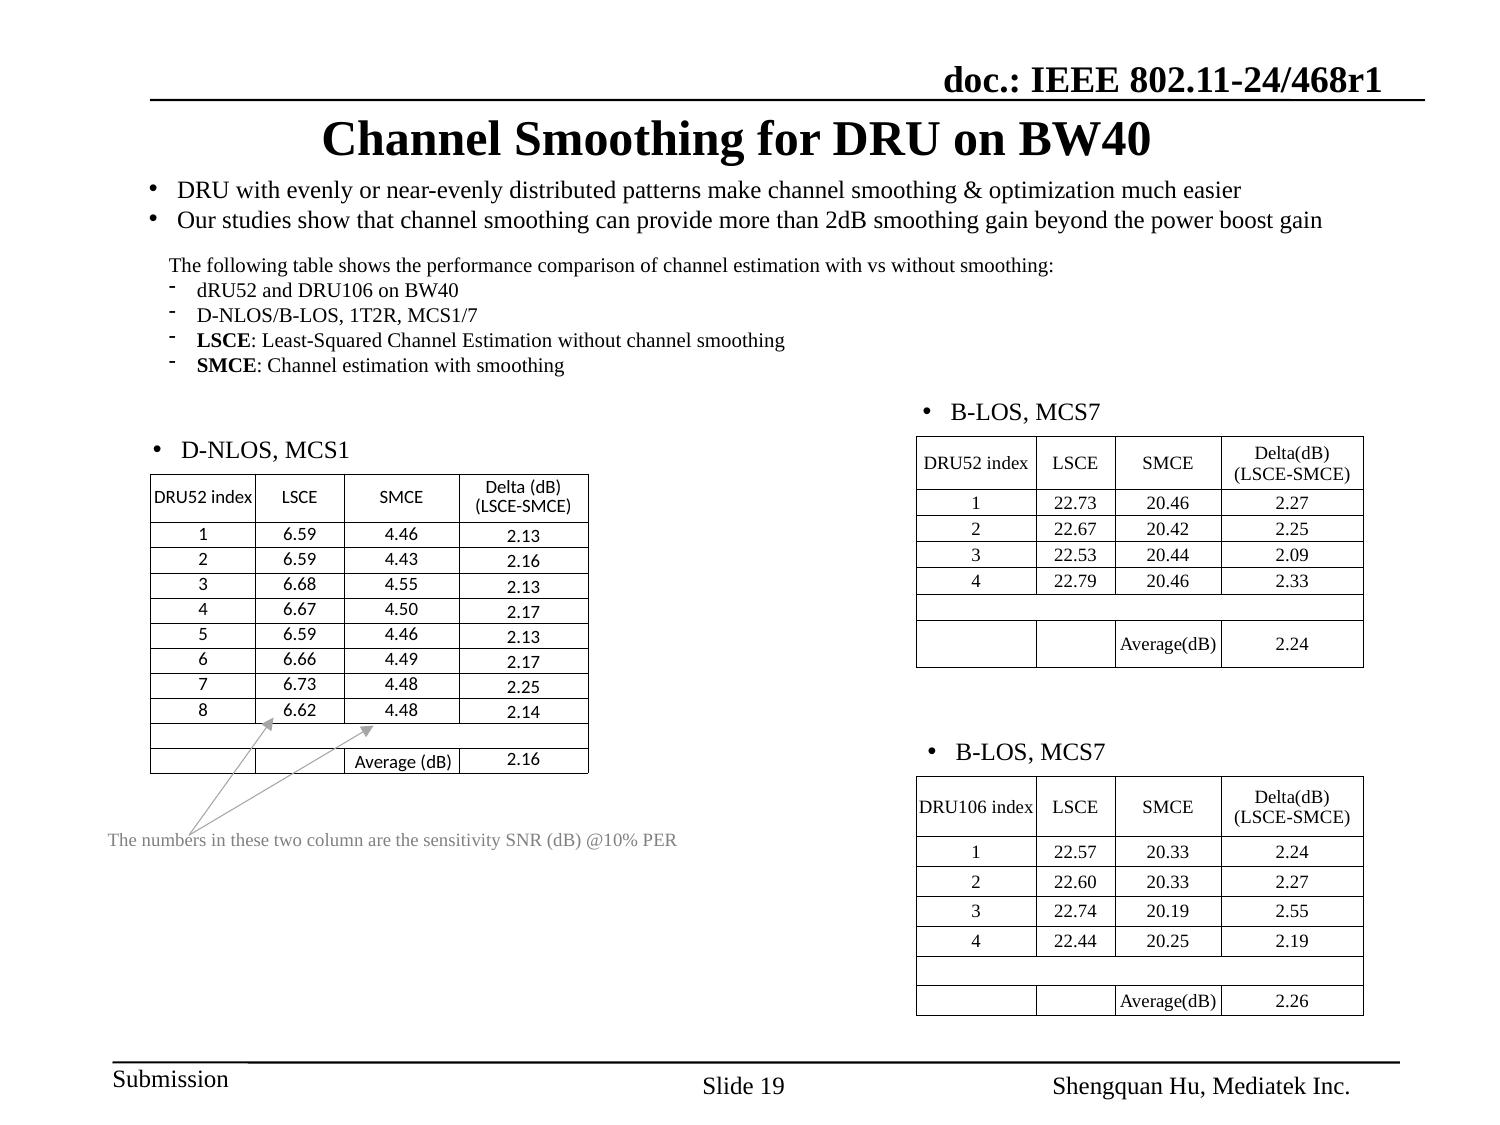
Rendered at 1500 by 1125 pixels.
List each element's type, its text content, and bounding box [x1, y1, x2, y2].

table_cell 20.25 [1116, 927, 1221, 956]
table_header Delta(dB) (LSCE-SMCE) [1222, 437, 1363, 489]
text_box D-NLOS, MCS1 [138, 426, 366, 472]
text_box DRU with evenly or near-evenly distributed patterns make channel smoothing & optimization much easier Our studies show that channel smoothing can provide more than 2dB smoothing gain beyond the power boost gain [134, 165, 1339, 241]
table_cell 22.73 [1037, 490, 1115, 515]
table_cell 20.46 [1116, 490, 1221, 515]
text_box The numbers in these two column are the sensitivity SNR (dB) @10% PER [92, 820, 693, 858]
table_cell 4.46 [345, 523, 459, 547]
table_cell 2.19 [1222, 927, 1363, 956]
table_cell 2.26 [1222, 986, 1363, 1015]
table_cell [917, 621, 1036, 667]
table_cell 1 [151, 523, 255, 547]
table_cell 6.73 [256, 674, 344, 698]
table_cell 4.49 [345, 649, 459, 673]
table_cell 22.60 [1037, 867, 1115, 896]
table_cell [373, 724, 588, 748]
table_cell [917, 986, 1036, 1015]
table_cell 20.42 [1116, 516, 1221, 541]
table_cell 4.55 [345, 574, 459, 598]
table_cell 2 [151, 548, 255, 573]
table_cell 6.59 [256, 624, 344, 648]
table_cell 6.62 [256, 699, 344, 723]
table_header DRU52 index [917, 437, 1036, 489]
table_cell 2.55 [1222, 897, 1363, 926]
text_box Slide 19 [687, 1062, 813, 1100]
text_box B-LOS, MCS7 [907, 388, 1116, 434]
table_header DRU52 index [151, 475, 255, 522]
table_cell 22.53 [1037, 542, 1115, 567]
table_cell 2.13 [460, 523, 588, 547]
table_cell 4.48 [345, 699, 459, 723]
table_cell 2.33 [1222, 568, 1363, 594]
table_cell 5 [151, 624, 255, 648]
table_cell [151, 749, 182, 773]
table_cell [1037, 986, 1115, 1015]
table_cell 2.13 [460, 624, 588, 648]
table_cell [151, 724, 183, 748]
table_cell 2.24 [1222, 837, 1363, 866]
table_cell 20.33 [1116, 837, 1221, 866]
table_cell 2.17 [460, 649, 588, 673]
table_header SMCE [1116, 437, 1221, 489]
table_cell [917, 957, 1363, 985]
table_cell 6.59 [256, 523, 344, 547]
table_cell 2.27 [1222, 490, 1363, 515]
table_cell 8 [151, 699, 255, 723]
table_cell 2.14 [460, 699, 588, 723]
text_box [188, 717, 274, 724]
table_cell [1037, 621, 1115, 667]
table_cell 4 [917, 927, 1036, 956]
table_cell 7 [151, 674, 255, 698]
table_cell 6.66 [256, 649, 344, 673]
table_cell 2.27 [1222, 867, 1363, 896]
table_cell 20.19 [1116, 897, 1221, 926]
table_cell 22.79 [1037, 568, 1115, 594]
table_cell 2.25 [1222, 516, 1363, 541]
table_cell 20.46 [1116, 568, 1221, 594]
table_cell 22.67 [1037, 516, 1115, 541]
text_box The following table shows the performance comparison of channel estimation with vs without smoothing: dRU52 and DRU106 on BW40 D-NLOS/B-LOS, 1T2R, MCS1/7 LSCE: Least-Squared Channel Estimation without channel smoothing SMCE: Channel estimation with smoothing [154, 244, 1070, 384]
table_cell 2.25 [460, 674, 588, 698]
table_cell 2.13 [460, 574, 588, 598]
table_cell 2.17 [460, 599, 588, 623]
table_cell 4 [151, 599, 255, 623]
table_cell 4.50 [345, 599, 459, 623]
table_cell 22.57 [1037, 837, 1115, 866]
table_cell Average(dB) [1116, 621, 1221, 667]
table_cell 2.16 [460, 548, 588, 573]
table_cell 20.44 [1116, 542, 1221, 567]
table_cell 2.16 [460, 749, 588, 773]
table_header DRU106 index [917, 777, 1036, 836]
table_cell 20.33 [1116, 867, 1221, 896]
table_header LSCE [1037, 777, 1115, 836]
text_box Shengquan Hu, Mediatek Inc. [1037, 1062, 1402, 1088]
table_cell 22.74 [1037, 897, 1115, 926]
table_cell 6.59 [256, 548, 344, 573]
table_cell 6.68 [256, 574, 344, 598]
table_cell 2 [917, 867, 1036, 896]
table_cell Average (dB) [377, 749, 459, 773]
table_cell 1 [917, 837, 1036, 866]
table_cell 2.24 [1222, 621, 1363, 667]
table_cell [917, 595, 1363, 620]
table_header LSCE [256, 475, 344, 522]
table_cell 4.43 [345, 548, 459, 573]
table_cell 4 [917, 568, 1036, 594]
table_cell 4.48 [345, 674, 459, 698]
text_box B-LOS, MCS7 [912, 728, 1121, 773]
table_header SMCE [345, 475, 459, 522]
table_cell Average(dB) [1116, 986, 1221, 1015]
table_header Delta (dB) (LSCE-SMCE) [460, 475, 588, 522]
table_cell 1 [917, 490, 1036, 515]
table_cell 3 [151, 574, 255, 598]
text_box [188, 725, 374, 836]
table_cell 3 [917, 897, 1036, 926]
table_cell 3 [917, 542, 1036, 567]
table_cell 22.44 [1037, 927, 1115, 956]
table_cell 2.09 [1222, 542, 1363, 567]
table_cell 2 [917, 516, 1036, 541]
title Channel Smoothing for DRU on BW40 [62, 109, 1411, 161]
table_header Delta(dB) (LSCE-SMCE) [1222, 777, 1363, 836]
table_cell 6.67 [256, 599, 344, 623]
table_cell 6 [151, 649, 255, 673]
table_header SMCE [1116, 777, 1221, 836]
table_cell 4.46 [345, 624, 459, 648]
table_header LSCE [1037, 437, 1115, 489]
